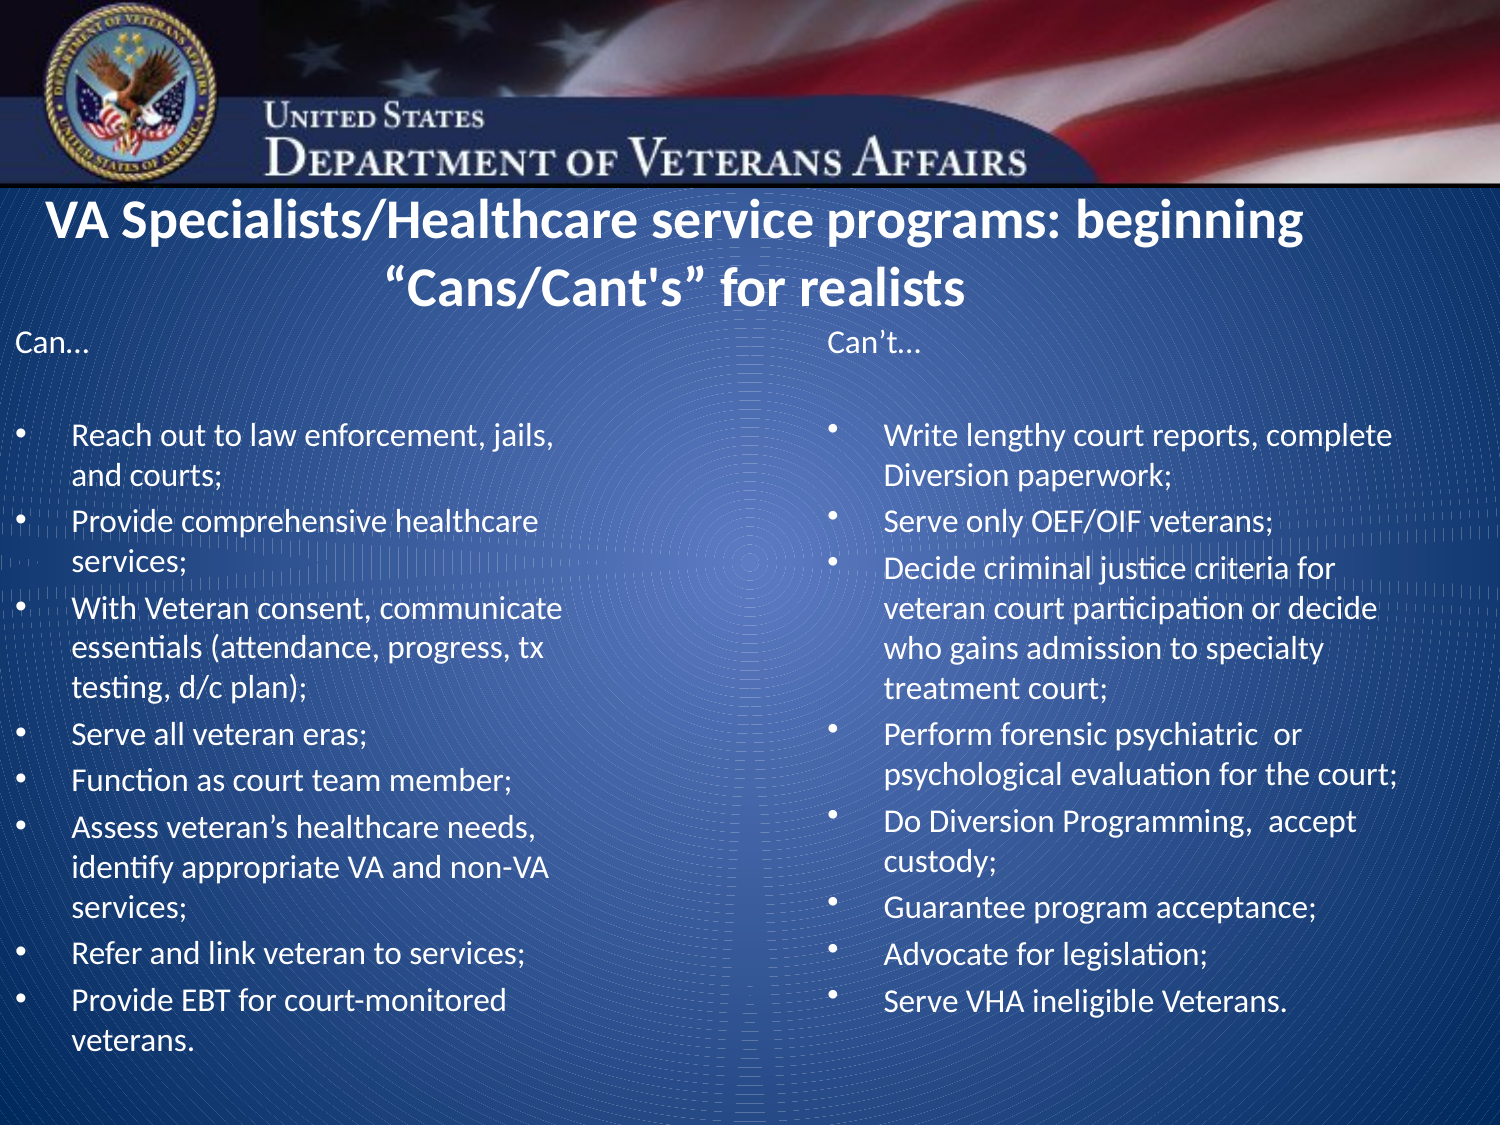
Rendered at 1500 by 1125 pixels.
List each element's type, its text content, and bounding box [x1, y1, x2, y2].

list Can… Reach out to law enforcement, jails, and courts; Provide comprehensive healthcare services; With Veteran consent, communicate essentials (attendance, progress, tx testing, d/c plan); Serve all veteran eras; Function as court team member; Assess veteran’s healthcare needs, identify appropriate VA and non-VA services; Refer and link veteran to services; Provide EBT for court-monitored veterans. [0, 312, 625, 1075]
title VA Specialists/Healthcare service programs: beginning “Cans/Cant's” for realists [0, 196, 1350, 325]
picture [0, 0, 1500, 188]
text_box Can’t… Write lengthy court reports, complete Diversion paperwork; Serve only OEF/OIF veterans; Decide criminal justice criteria for veteran court participation or decide who gains admission to specialty treatment court; Perform forensic psychiatric or psychological evaluation for the court; Do Diversion Programming, accept custody; Guarantee program acceptance; Advocate for legislation; Serve VHA ineligible Veterans. [812, 312, 1450, 1055]
